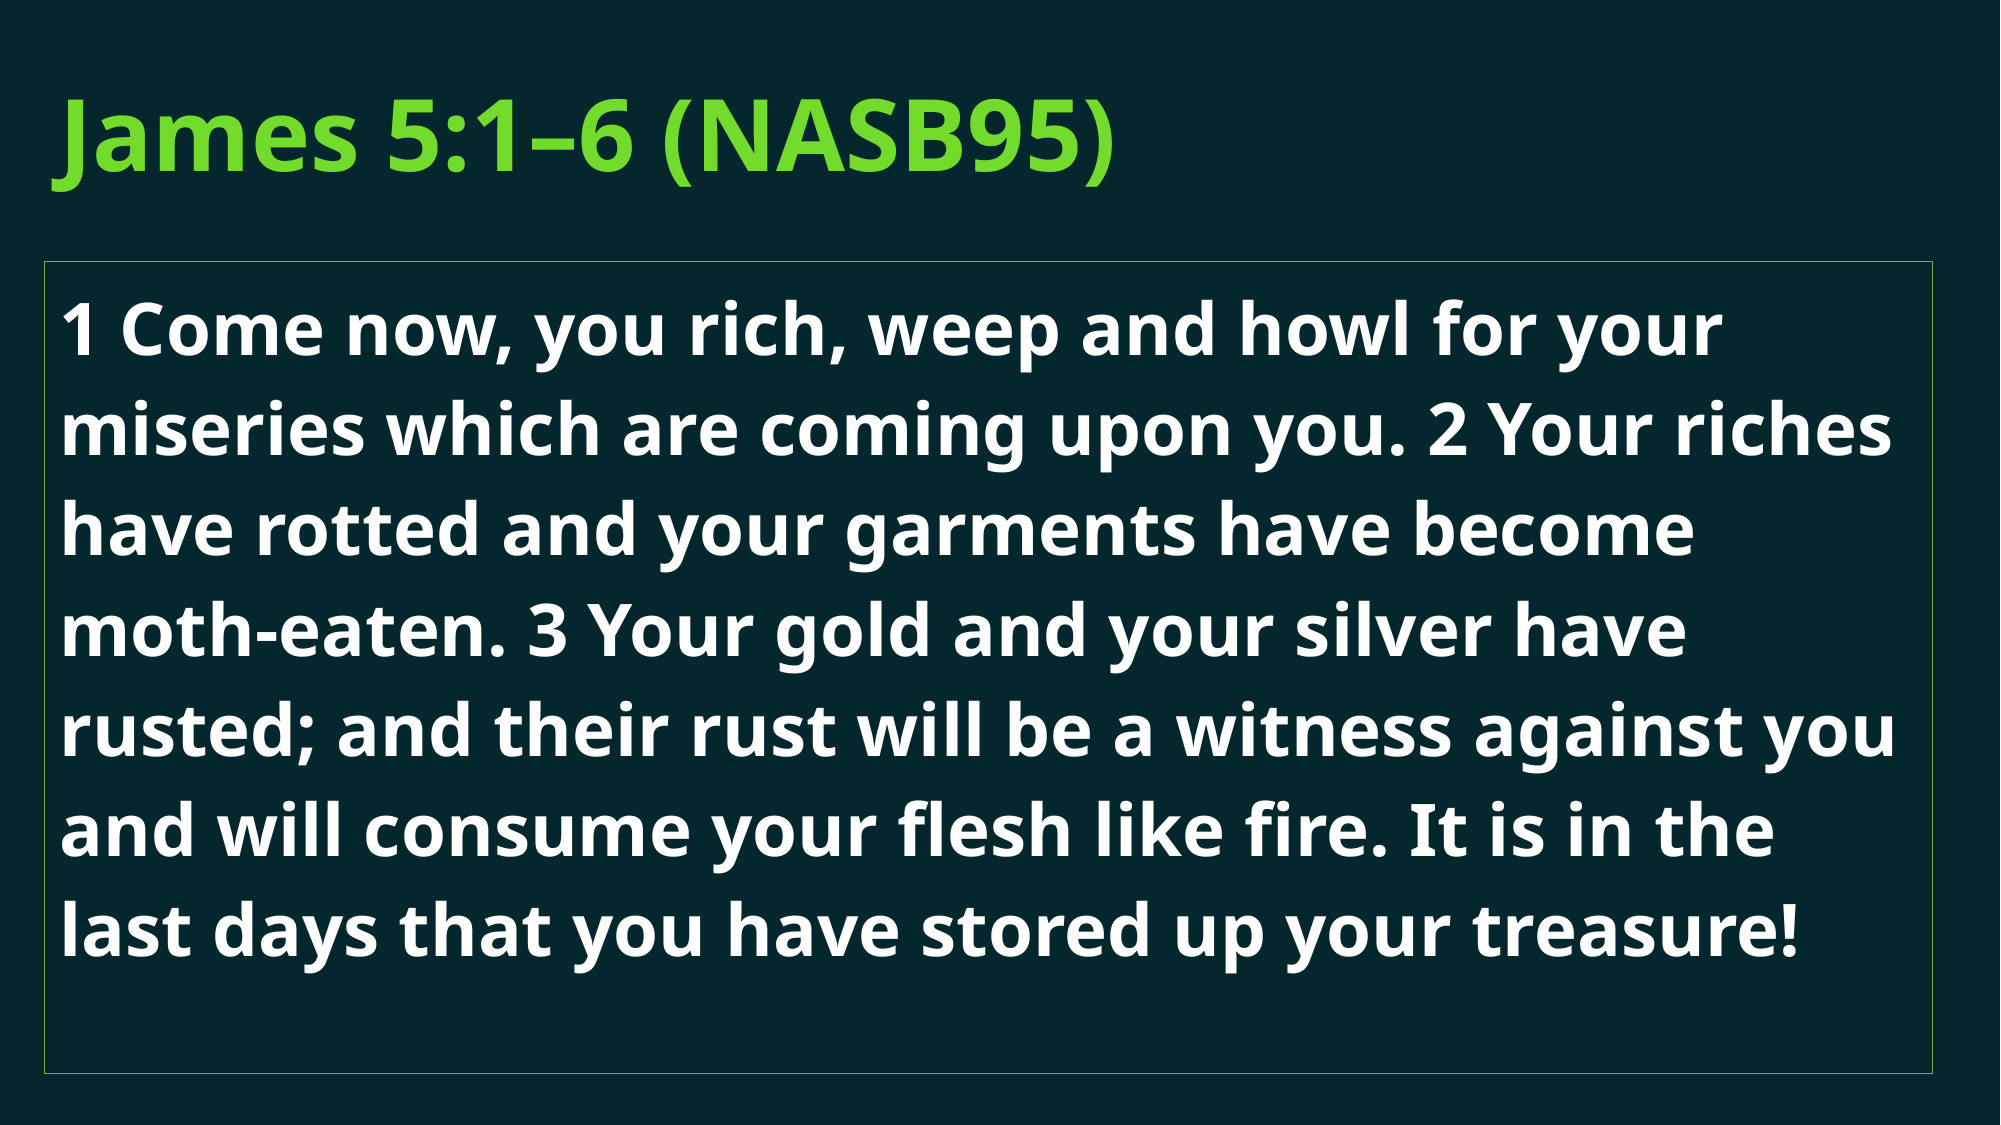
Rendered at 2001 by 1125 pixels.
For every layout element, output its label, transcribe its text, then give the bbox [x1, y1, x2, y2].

list 1 Come now, you rich, weep and howl for your miseries which are coming upon you. 2 Your riches have rotted and your garments have become moth-eaten. 3 Your gold and your silver have rusted; and their rust will be a witness against you and will consume your flesh like fire. It is in the last days that you have stored up your treasure! [44, 261, 1933, 1074]
title James 5:1–6 (NASB95) [44, 22, 1933, 240]
